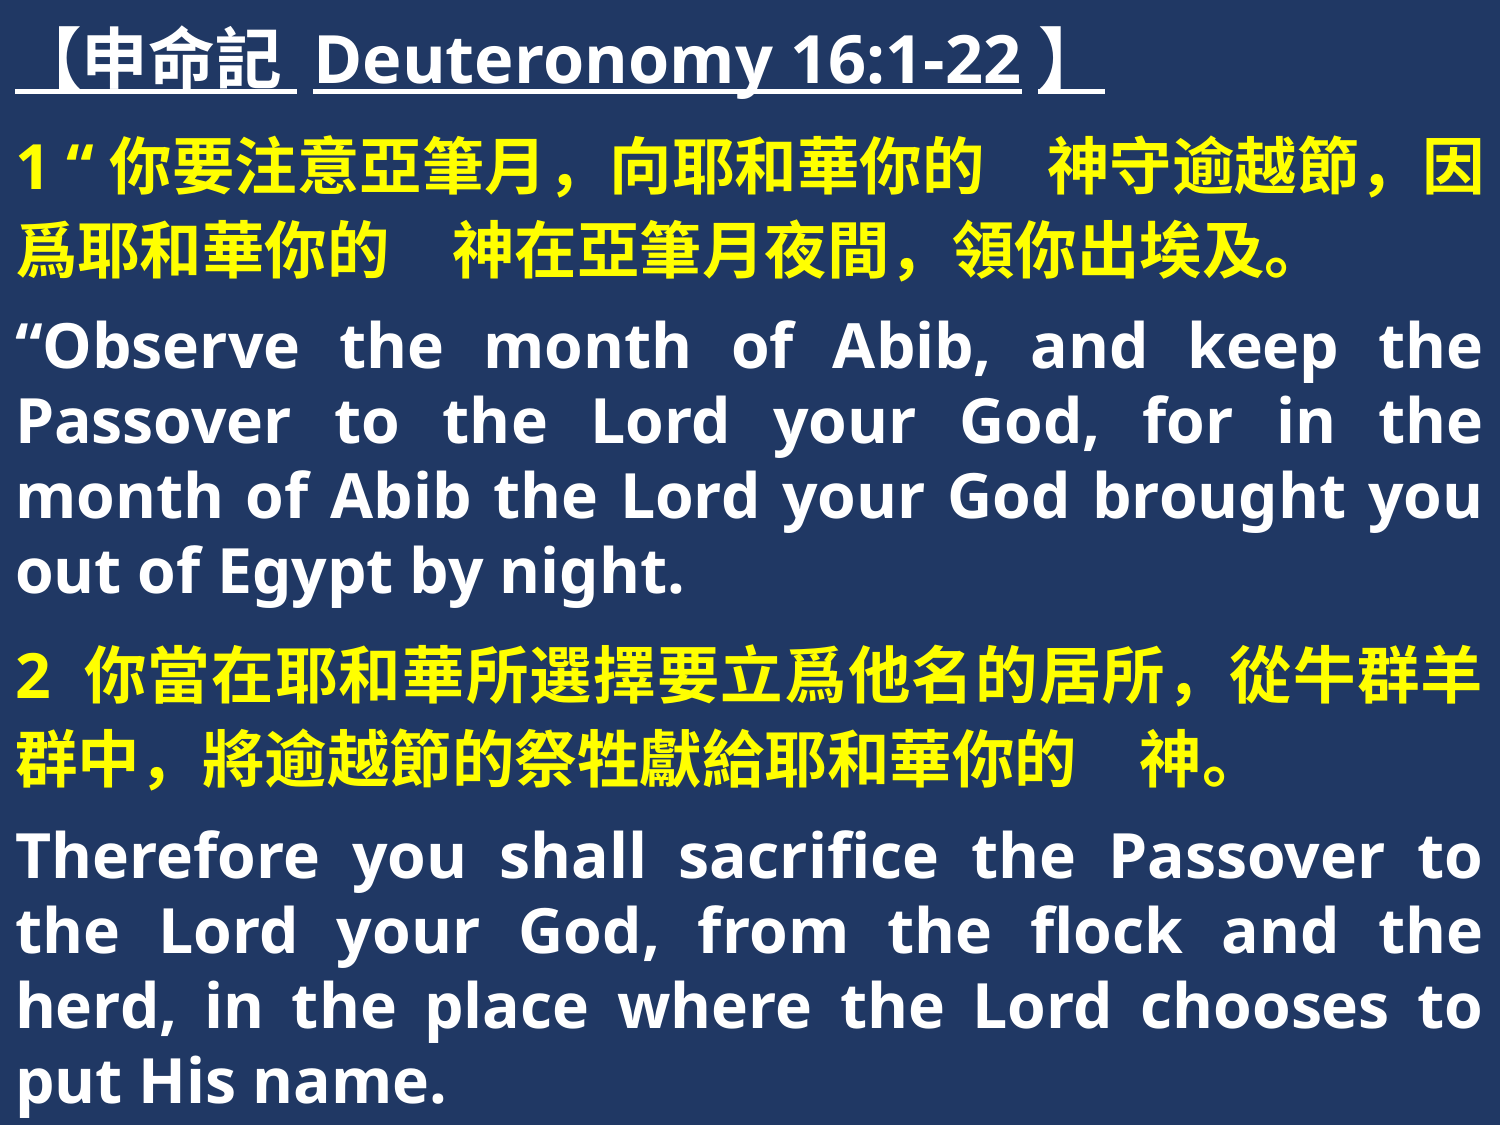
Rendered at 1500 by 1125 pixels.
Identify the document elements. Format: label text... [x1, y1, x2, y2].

list 【申命記 Deuteronomy 16:1-22】 1 “你要注意亞筆月，向耶和華你的 神守逾越節，因爲耶和華你的 神在亞筆月夜間，領你出埃及。 “Observe the month of Abib, and keep the Passover to the Lord your God, for in the month of Abib the Lord your God brought you out of Egypt by night. 2 你當在耶和華所選擇要立爲他名的居所，從牛群羊群中，將逾越節的祭牲獻給耶和華你的 神。 Therefore you shall sacrifice the Passover to the Lord your God, from the flock and the herd, in the place where the Lord chooses to put His name. [0, 0, 1500, 1125]
